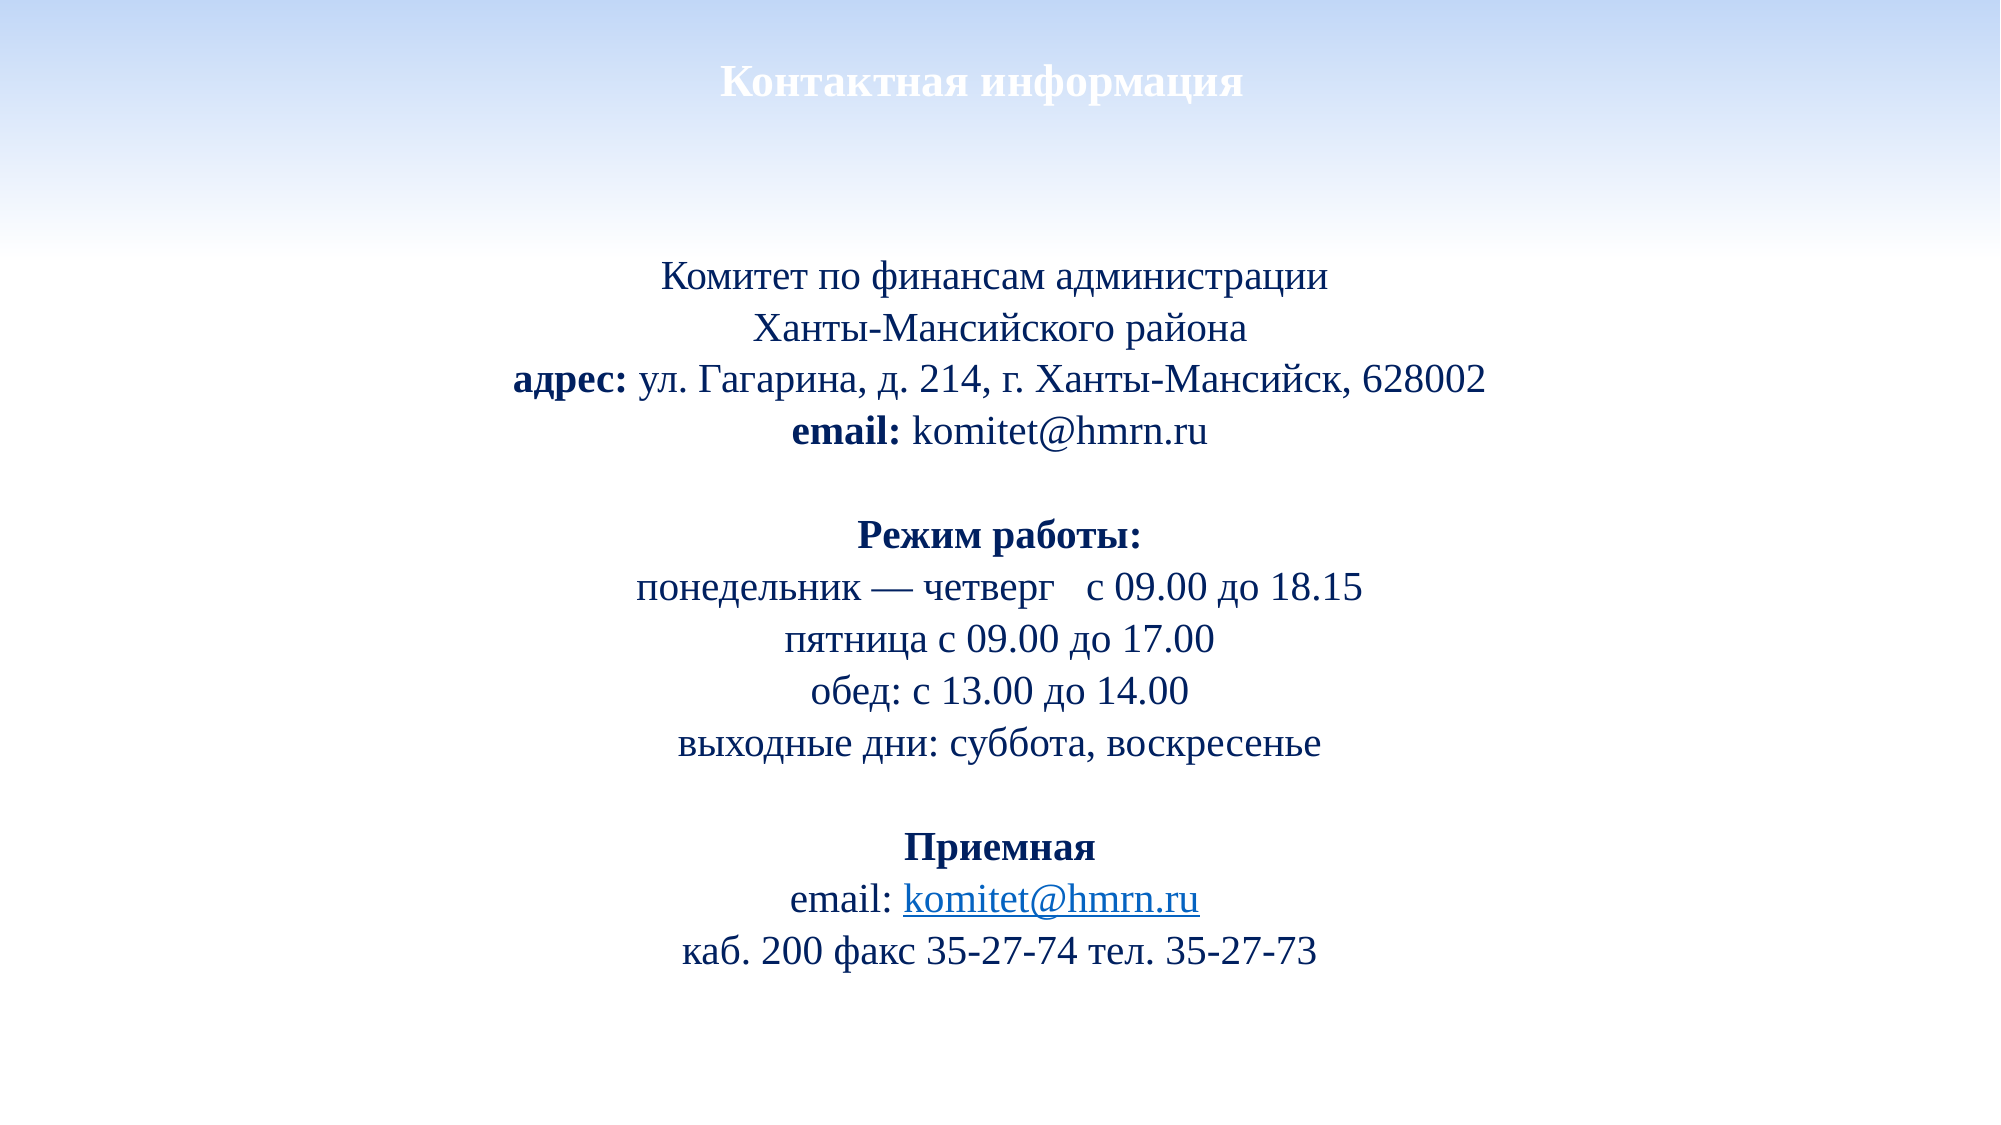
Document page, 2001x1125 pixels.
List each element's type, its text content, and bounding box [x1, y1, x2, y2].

text_box Контактная информация [232, 3, 1733, 114]
text_box Комитет по финансам администрации Ханты-Мансийского района адрес: ул. Гагарина, д. 214, г. Ханты-Мансийск, 628002 еmail: komitet@hmrn.ru Режим работы: понедельник — четверг с 09.00 до 18.15 пятница с 09.00 до 17.00 обед: с 13.00 до 14.00 выходные дни: суббота, воскресенье Приемная еmail: komitet@hmrn.ru каб. 200 факс 35-27-74 тел. 35-27-73 [320, 246, 1680, 996]
